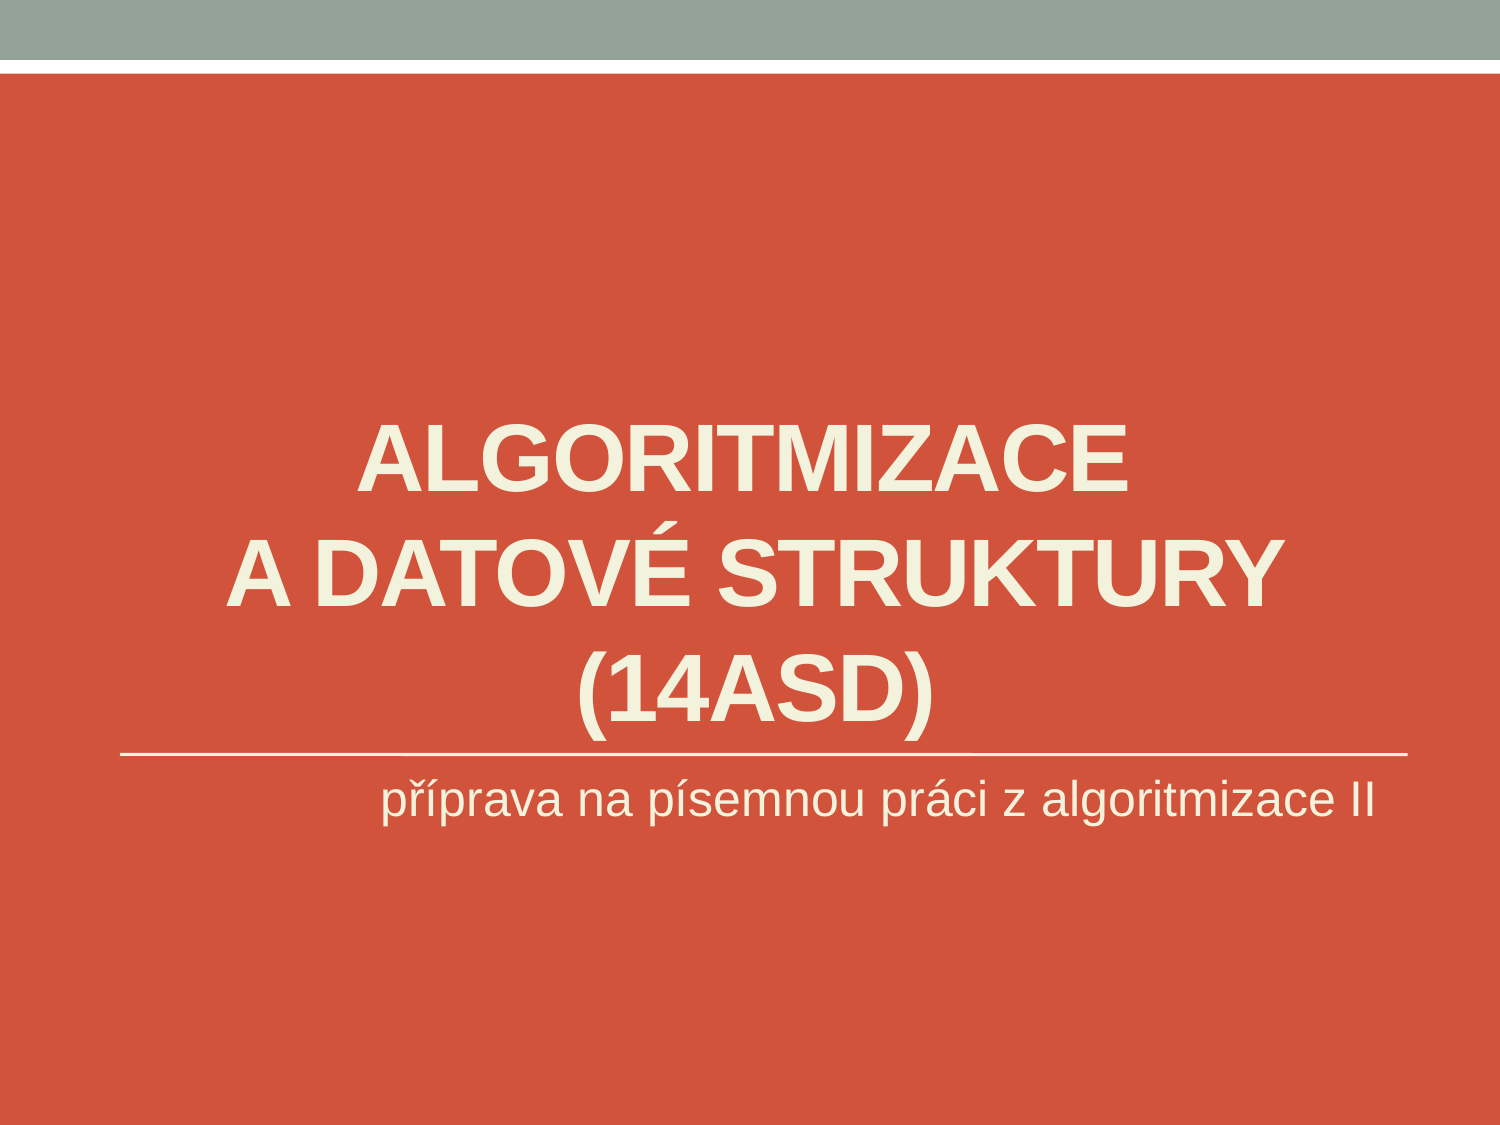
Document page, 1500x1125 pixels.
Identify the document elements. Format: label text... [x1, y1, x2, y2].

title Algoritmizace a datové struktury (14ASD) [118, 387, 1394, 749]
list příprava na písemnou práci z algoritmizace II [118, 758, 1394, 1006]
